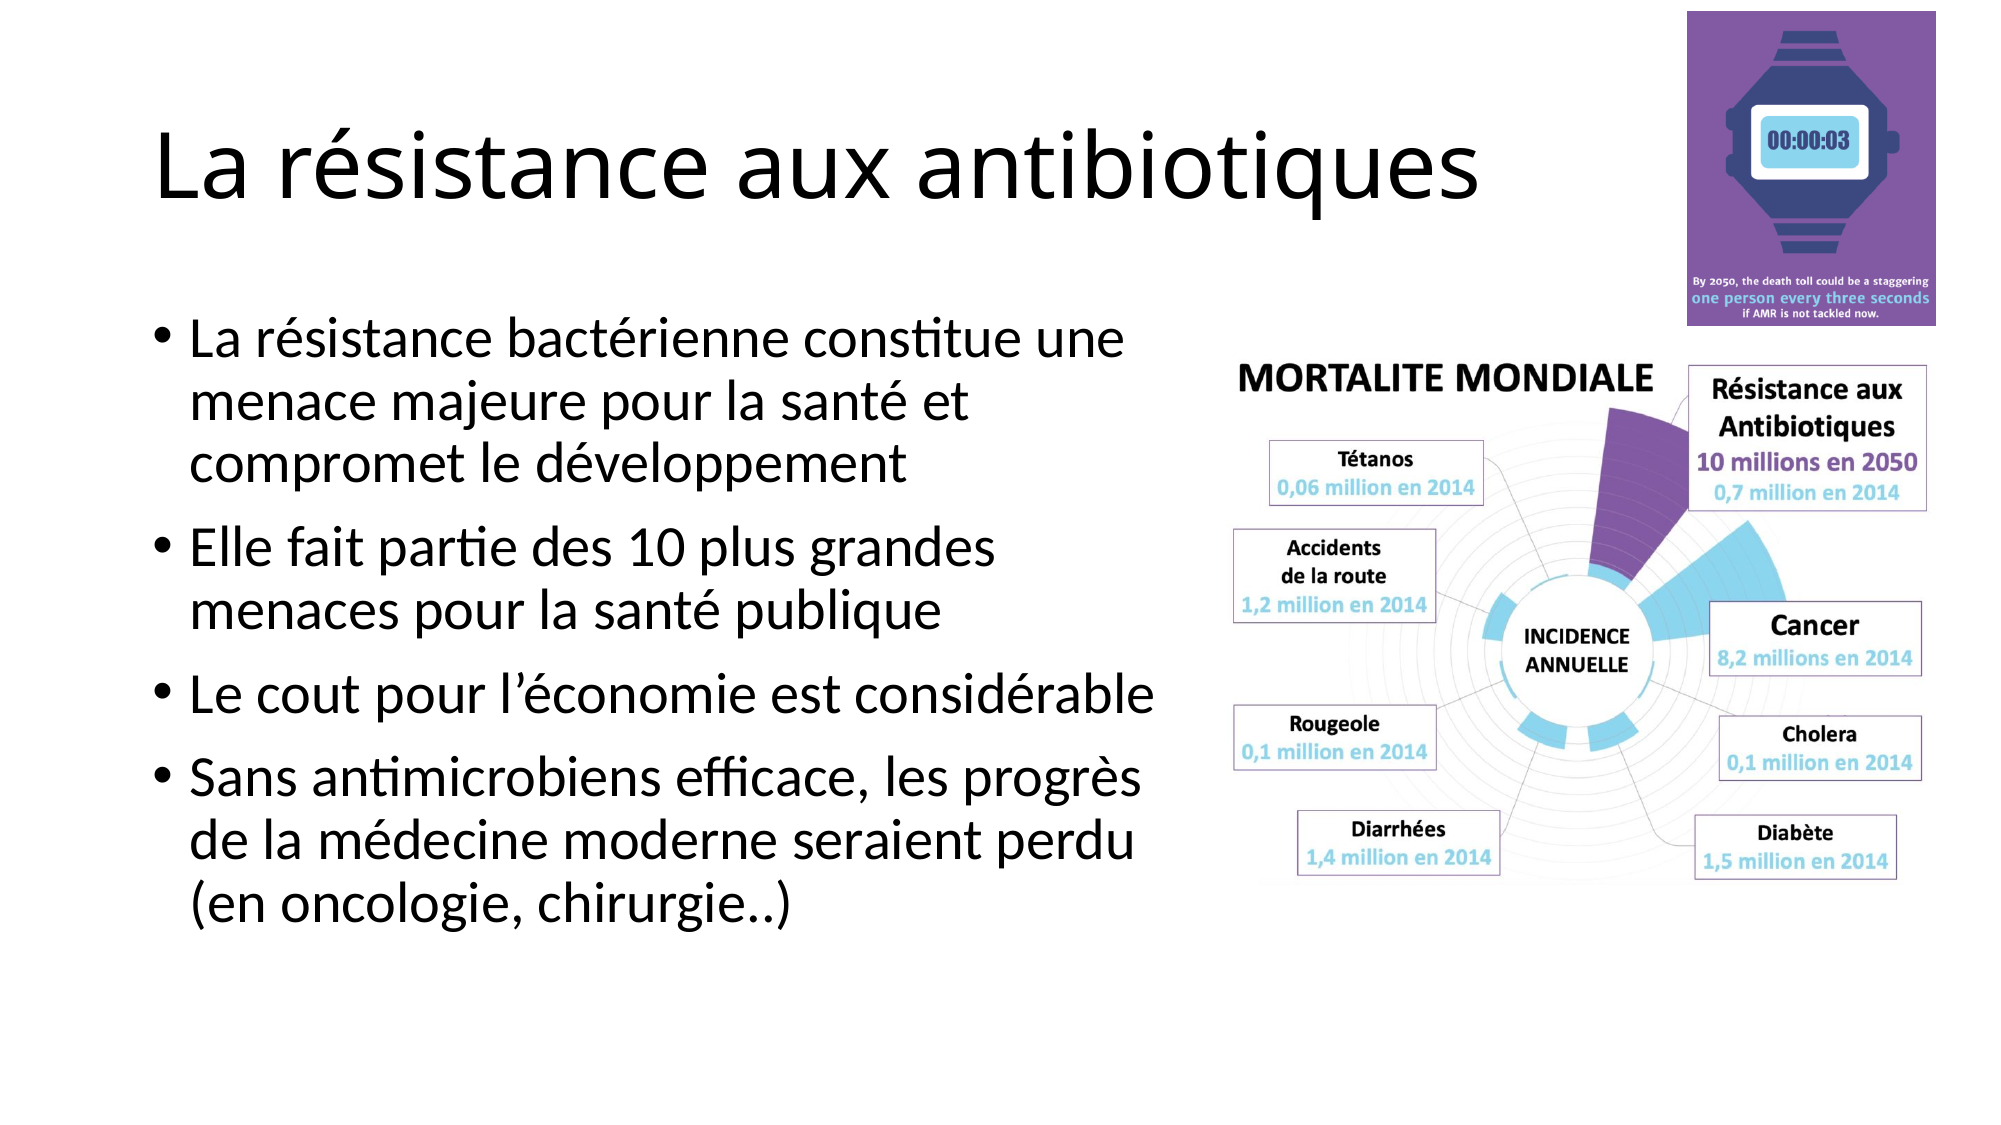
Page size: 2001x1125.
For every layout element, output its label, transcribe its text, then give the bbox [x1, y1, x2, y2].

picture [1227, 353, 1936, 885]
picture [1687, 11, 1936, 326]
title La résistance aux antibiotiques [137, 59, 1687, 278]
list La résistance bactérienne constitue une menace majeure pour la santé et compromet le développement Elle fait partie des 10 plus grandes menaces pour la santé publique Le cout pour l’économie est considérable Sans antimicrobiens efficace, les progrès de la médecine moderne seraient perdu (en oncologie, chirurgie..) [137, 299, 1228, 1014]
